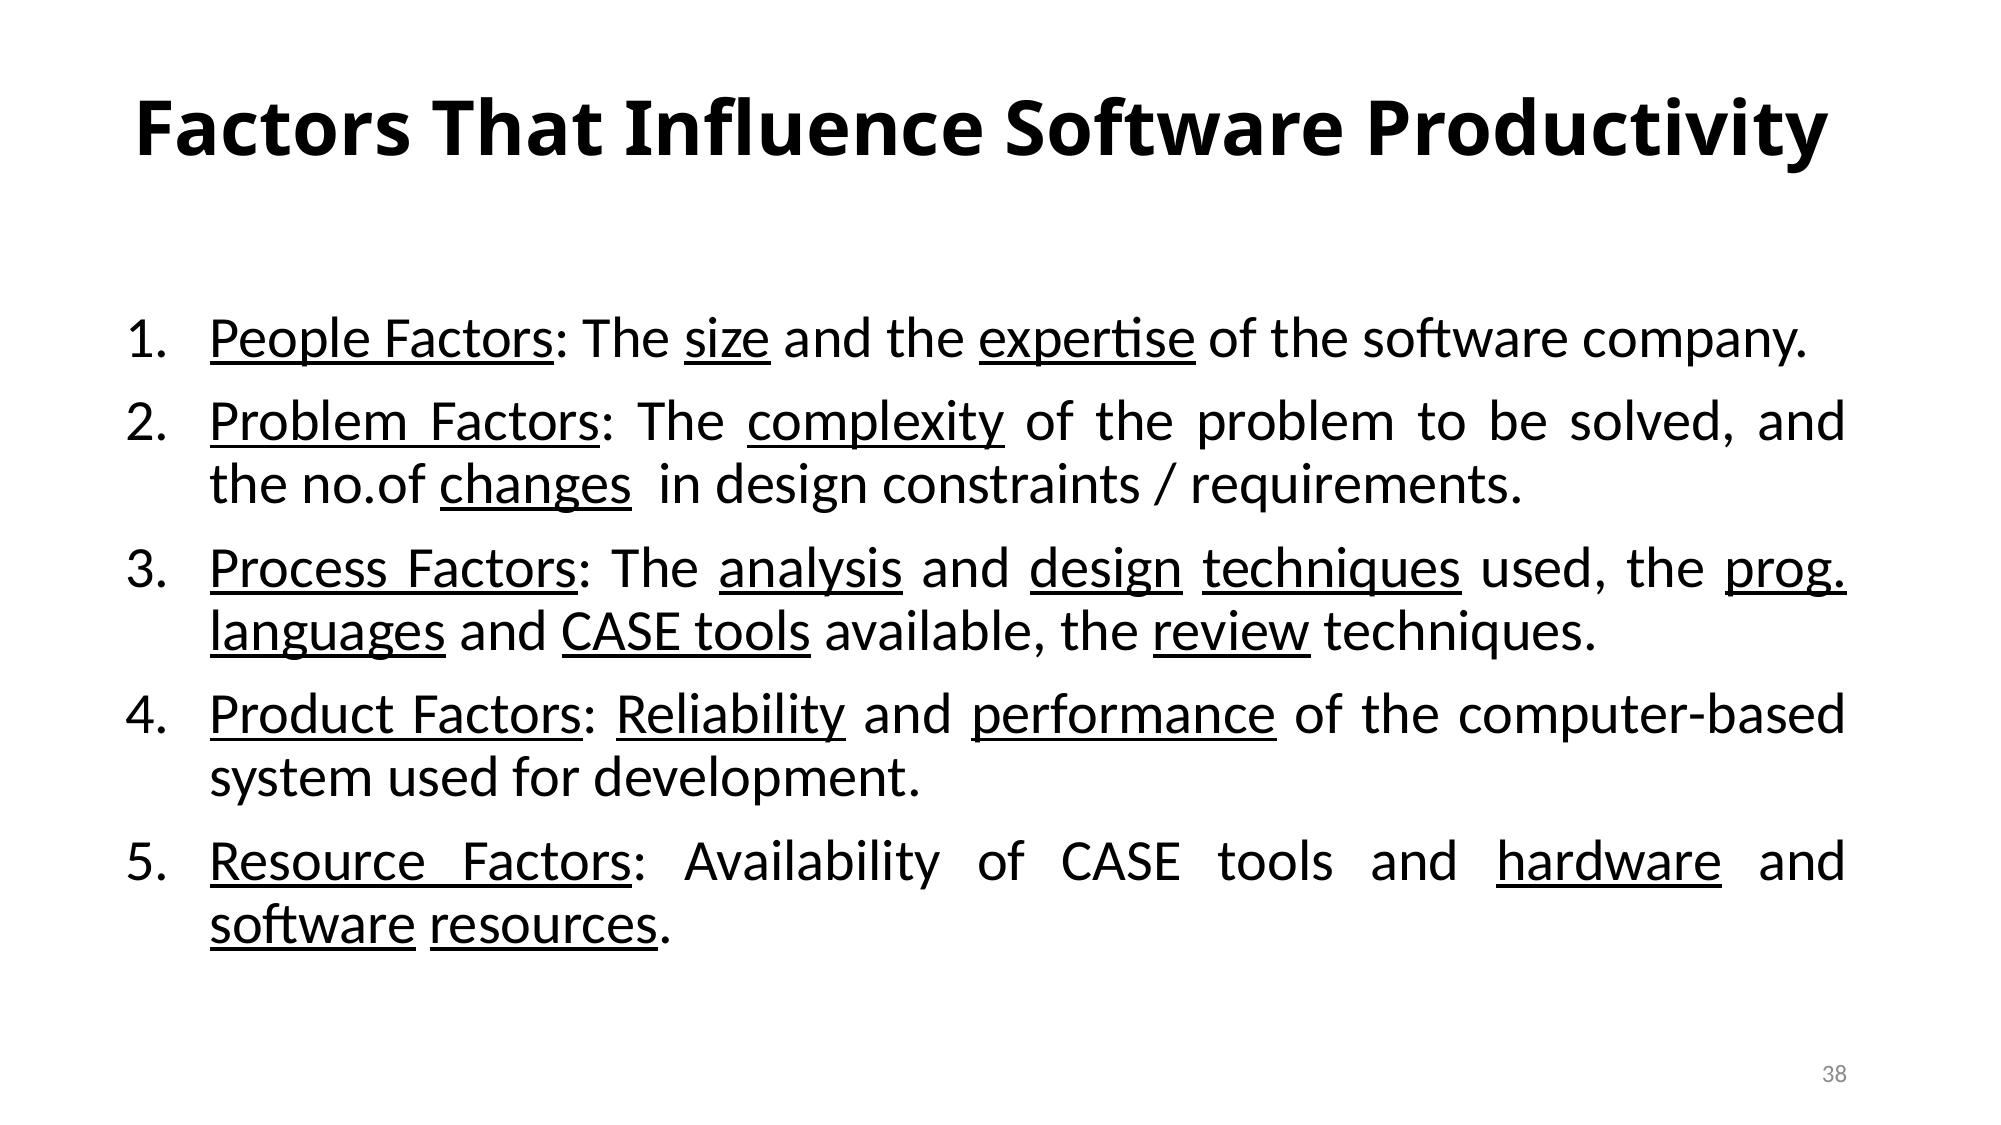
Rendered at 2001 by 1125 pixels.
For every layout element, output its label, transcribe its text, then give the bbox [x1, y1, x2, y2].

list People Factors: The size and the expertise of the software company. Problem Factors: The complexity of the problem to be solved, and the no.of changes in design constraints / requirements. Process Factors: The analysis and design techniques used, the prog. languages and CASE tools available, the review techniques. Product Factors: Reliability and performance of the computer-based system used for development. Resource Factors: Availability of CASE tools and hardware and software resources. [110, 299, 1863, 1014]
slide_number 38 [1412, 1042, 1863, 1103]
title Factors That Influence Software Productivity [118, 59, 1863, 278]
